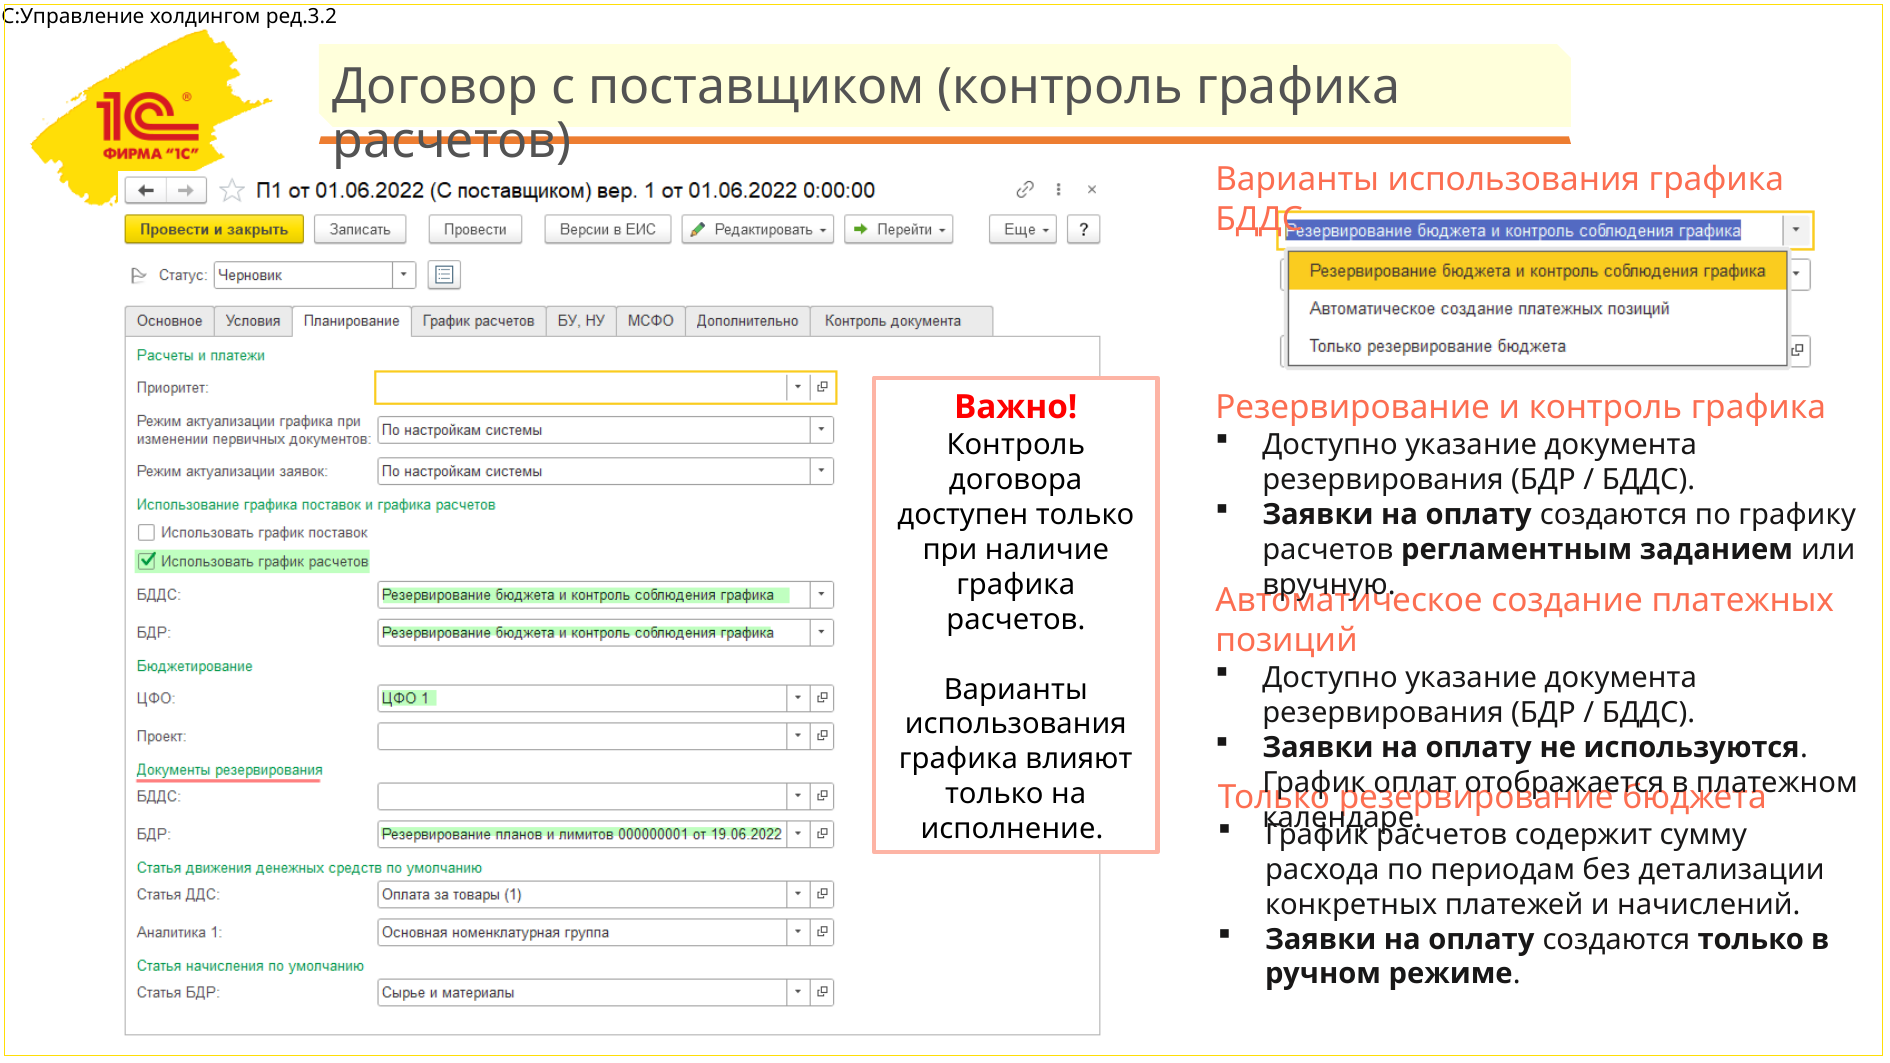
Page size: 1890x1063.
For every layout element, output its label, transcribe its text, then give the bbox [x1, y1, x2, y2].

text_box Важно! Контроль договора доступен только при наличие графика расчетов. Варианты использования графика влияют только на исполнение. [1106, 377, 1158, 853]
text_box Варианты использования графика БДДС [1200, 149, 1811, 245]
picture [1275, 208, 1824, 378]
picture [23, 24, 1106, 1041]
text_box Только резервирование бюджета График расчетов содержит сумму расхода по периодам без детализации конкретных платежей и начислений. Заявки на оплату создаются только в ручном режиме. [1203, 841, 1879, 1033]
title Договор с поставщиком (контроль графика расчетов) [317, 52, 1570, 114]
text_box Автоматическое создание платежных позиций Доступно указание документа резервирования (БДР / БДДС). Заявки на оплату не используются. График оплат отображается в платежном календаре. [1200, 608, 1890, 841]
text_box Резервирование и контроль графика Доступно указание документа резервирования (БДР / БДДС). Заявки на оплату создаются по графику расчетов регламентным заданием или вручную. [1200, 377, 1890, 608]
